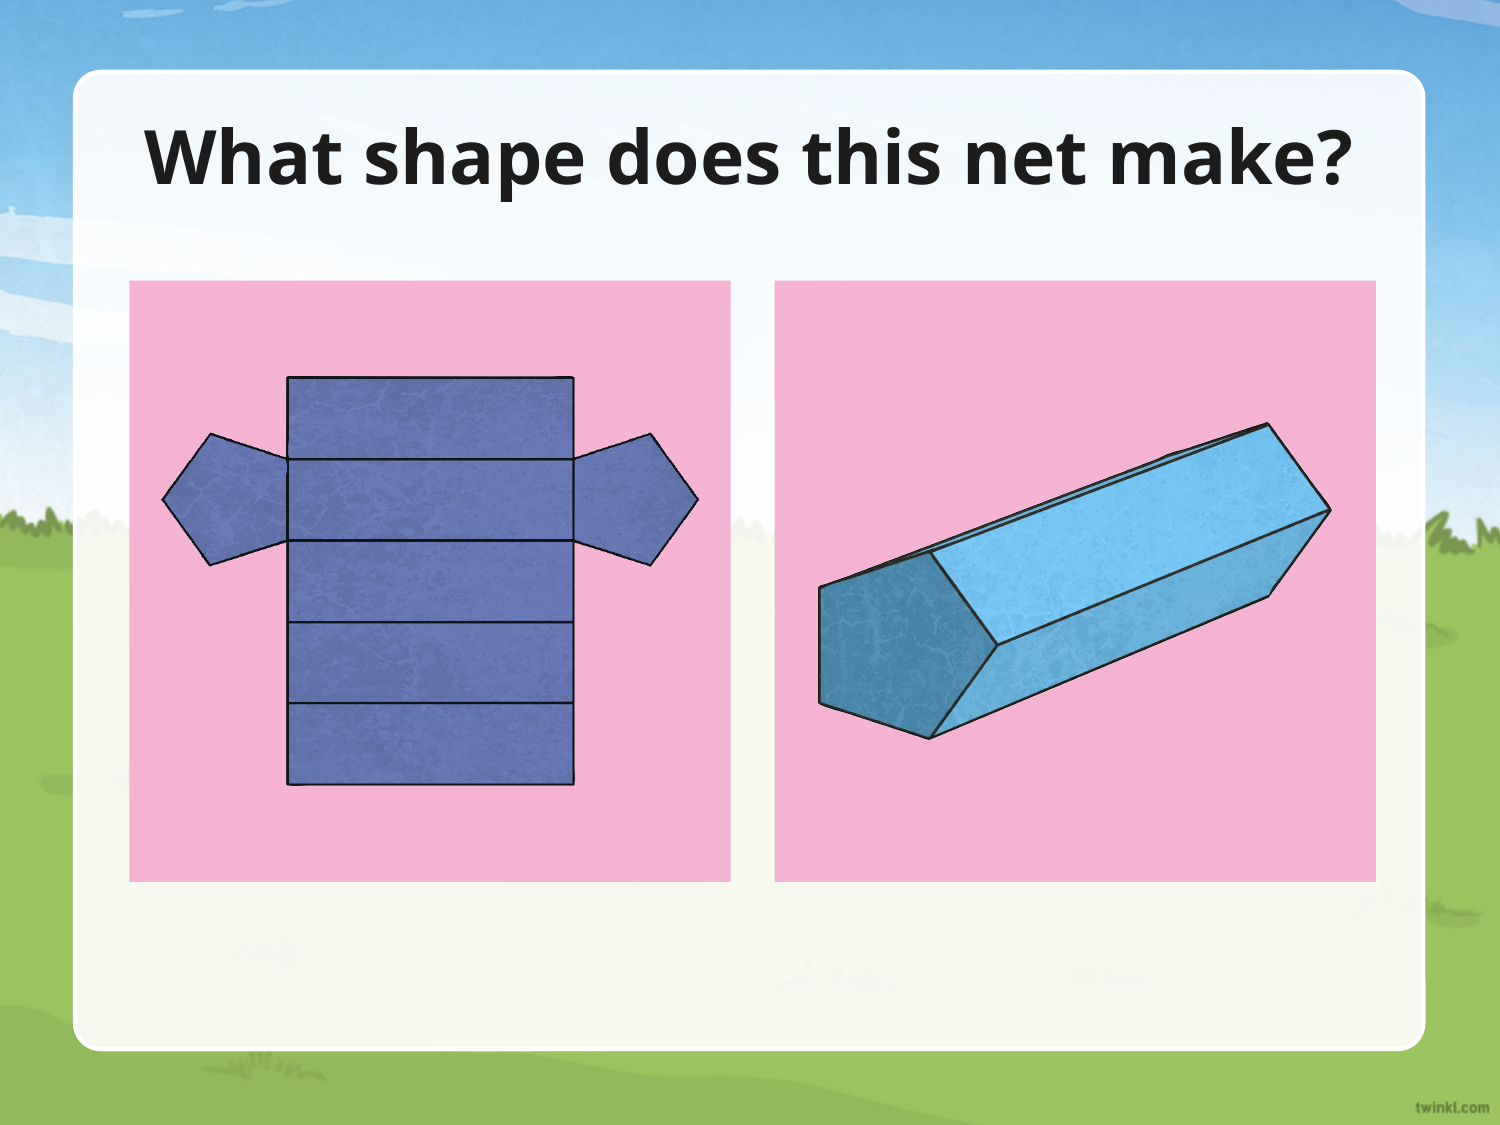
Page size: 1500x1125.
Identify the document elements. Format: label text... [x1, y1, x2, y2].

picture [0, 0, 1500, 1125]
title What shape does this net make? [73, 76, 1426, 244]
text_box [774, 280, 1376, 882]
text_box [129, 280, 731, 882]
